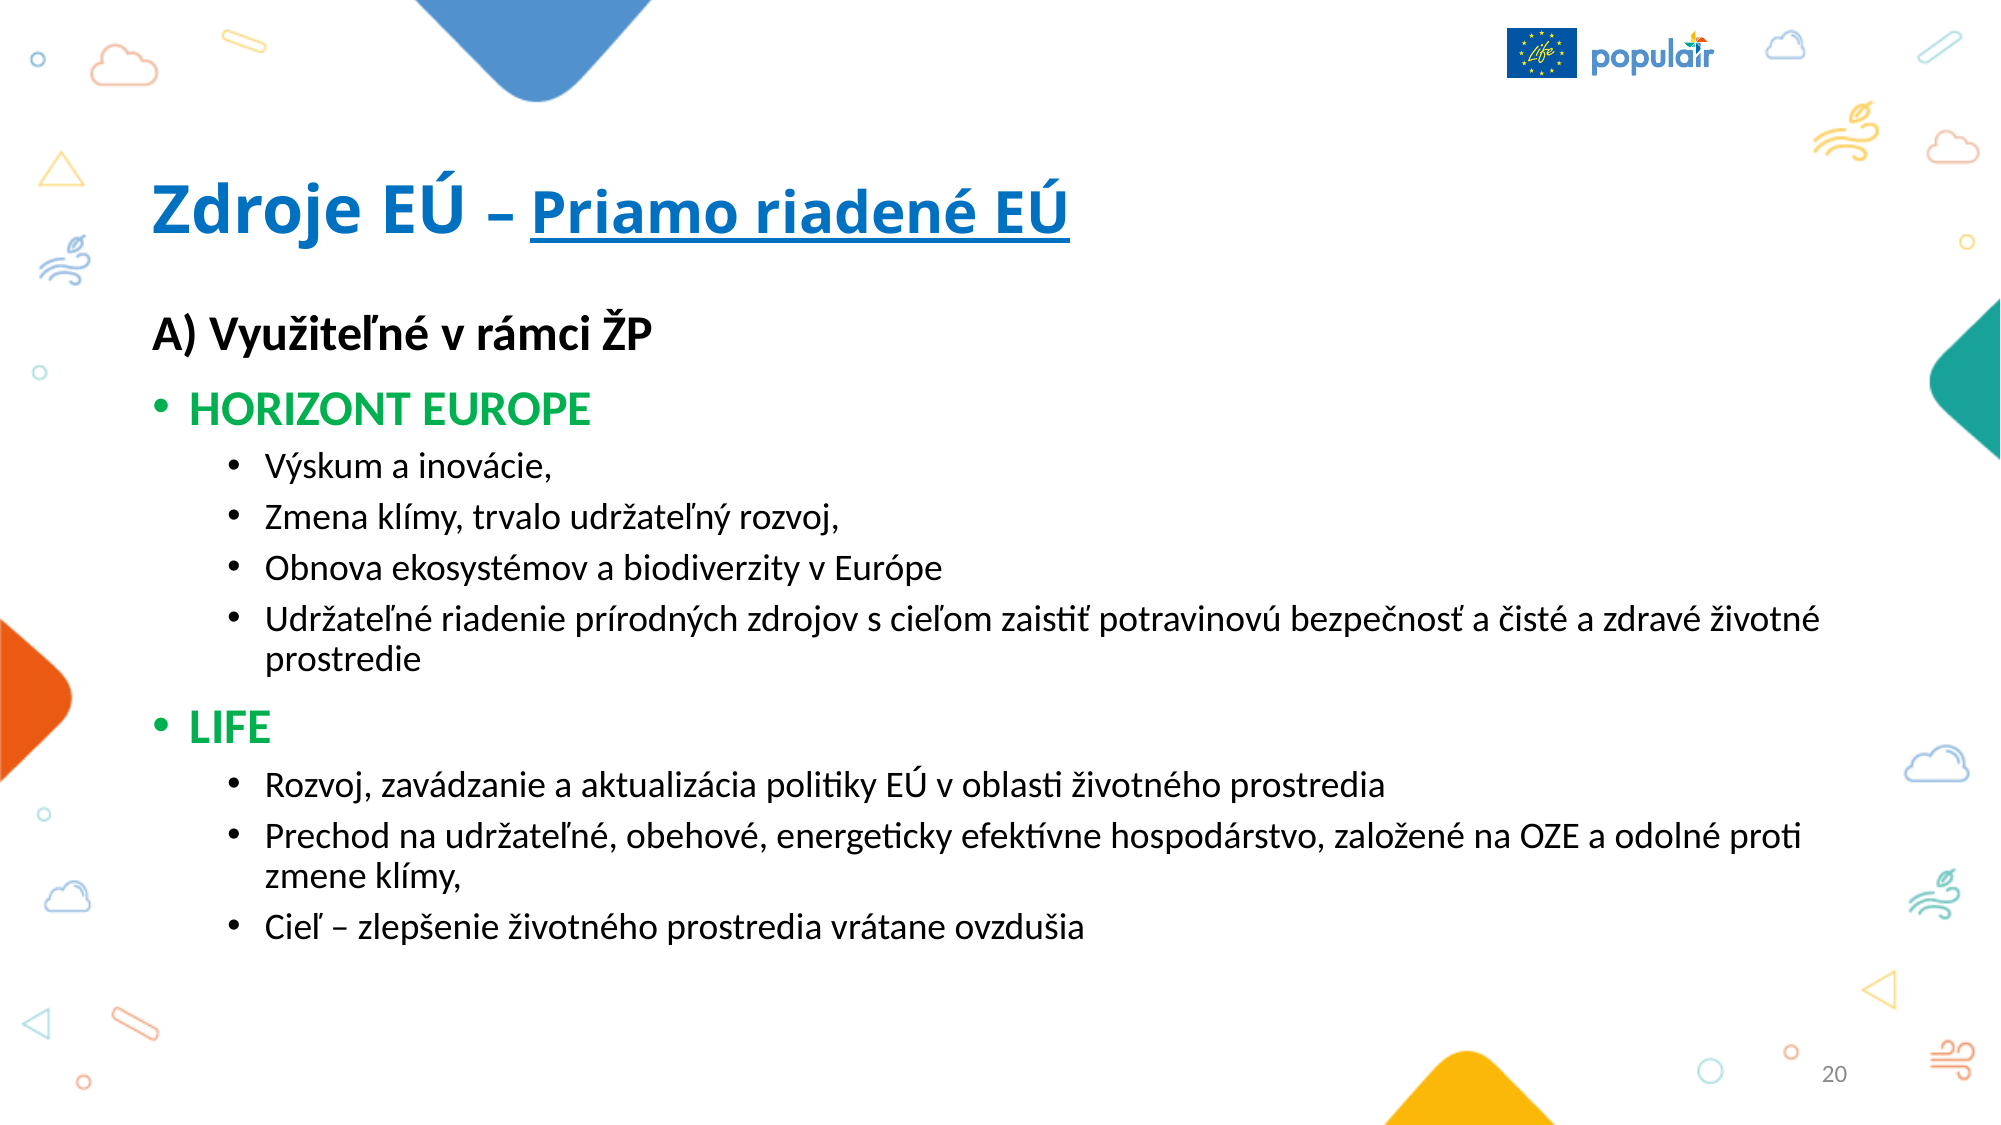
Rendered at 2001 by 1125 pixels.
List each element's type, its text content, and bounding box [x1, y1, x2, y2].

picture [0, 0, 2001, 1125]
title Zdroje EÚ – Priamo riadené EÚ [137, 147, 1863, 278]
list A) Využiteľné v rámci ŽP HORIZONT EUROPE Výskum a inovácie, Zmena klímy, trvalo udržateľný rozvoj, Obnova ekosystémov a biodiverzity v Európe Udržateľné riadenie prírodných zdrojov s cieľom zaistiť potravinovú bezpečnosť a čisté a zdravé životné prostredie LIFE Rozvoj, zavádzanie a aktualizácia politiky EÚ v oblasti životného prostredia Prechod na udržateľné, obehové, energeticky efektívne hospodárstvo, založené na OZE a odolné proti zmene klímy, Cieľ – zlepšenie životného prostredia vrátane ovzdušia [137, 299, 1863, 1014]
slide_number 20 [1412, 1042, 1863, 1103]
